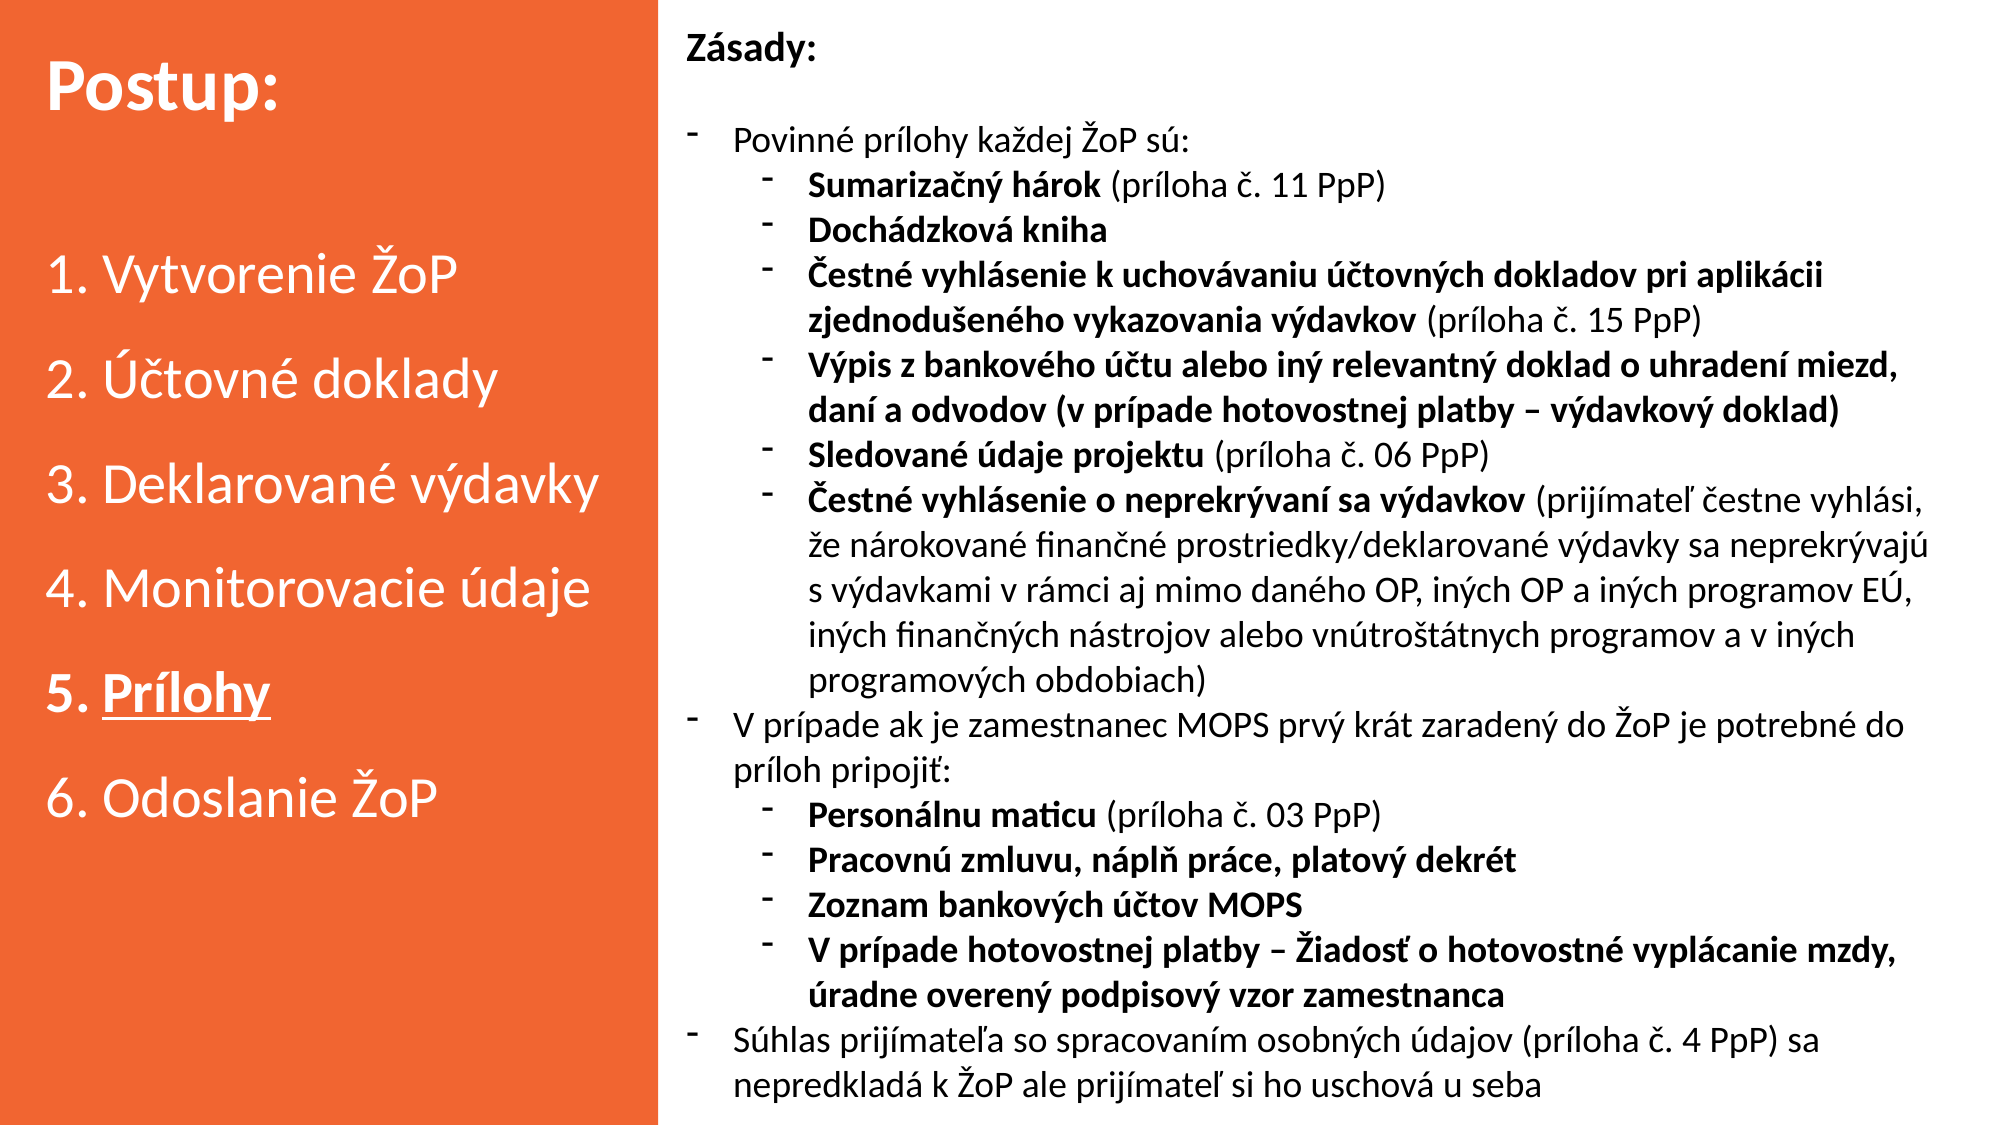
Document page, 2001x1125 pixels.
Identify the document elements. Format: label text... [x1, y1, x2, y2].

text_box [0, 0, 659, 1125]
text_box Postup: [31, 28, 671, 133]
text_box Zásady: Povinné prílohy každej ŽoP sú: Sumarizačný hárok (príloha č. 11 PpP) Dochádzková kniha Čestné vyhlásenie k uchovávaniu účtovných dokladov pri aplikácii zjednodušeného vykazovania výdavkov (príloha č. 15 PpP) Výpis z bankového účtu alebo iný relevantný doklad o uhradení miezd, daní a odvodov (v prípade hotovostnej platby – výdavkový doklad) Sledované údaje projektu (príloha č. 06 PpP) Čestné vyhlásenie o neprekrývaní sa výdavkov (prijímateľ čestne vyhlási, že nárokované finančné prostriedky/deklarované výdavky sa neprekrývajú s výdavkami v rámci aj mimo daného OP, iných OP a iných programov EÚ, iných finančných nástrojov alebo vnútroštátnych programov a v iných programových obdobiach) V prípade ak je zamestnanec MOPS prvý krát zaradený do ŽoP je potrebné do príloh pripojiť: Personálnu maticu (príloha č. 03 PpP) Pracovnú zmluvu, náplň práce, platový dekrét Zoznam bankových účtov MOPS V prípade hotovostnej platby – Žiadosť o hotovostné vyplácanie mzdy, úradne overený podpisový vzor zamestnanca Súhlas prijímateľa so spracovaním osobných údajov (príloha č. 4 PpP) sa nepredkladá k ŽoP ale prijímateľ si ho uschová u seba [671, 12, 1952, 1125]
text_box Vytvorenie ŽoP Účtovné doklady Deklarované výdavky Monitorovacie údaje Prílohy Odoslanie ŽoP [31, 192, 659, 837]
